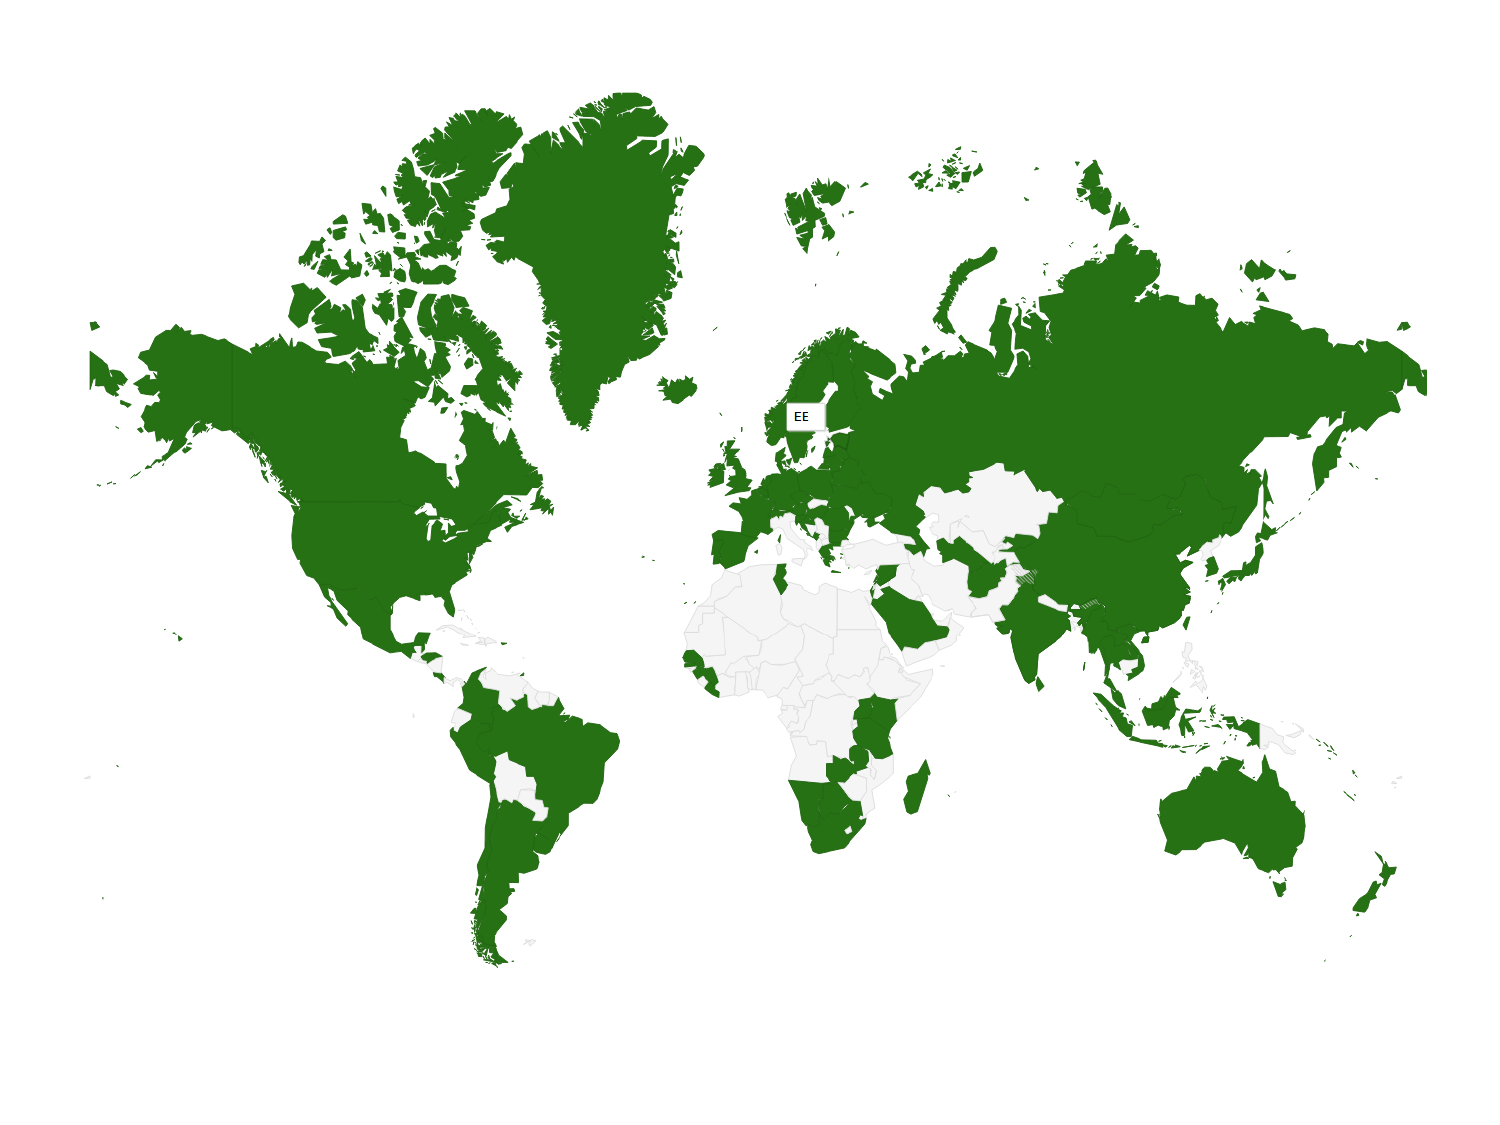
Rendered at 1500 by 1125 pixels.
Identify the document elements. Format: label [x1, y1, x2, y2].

picture [62, 87, 1429, 1001]
